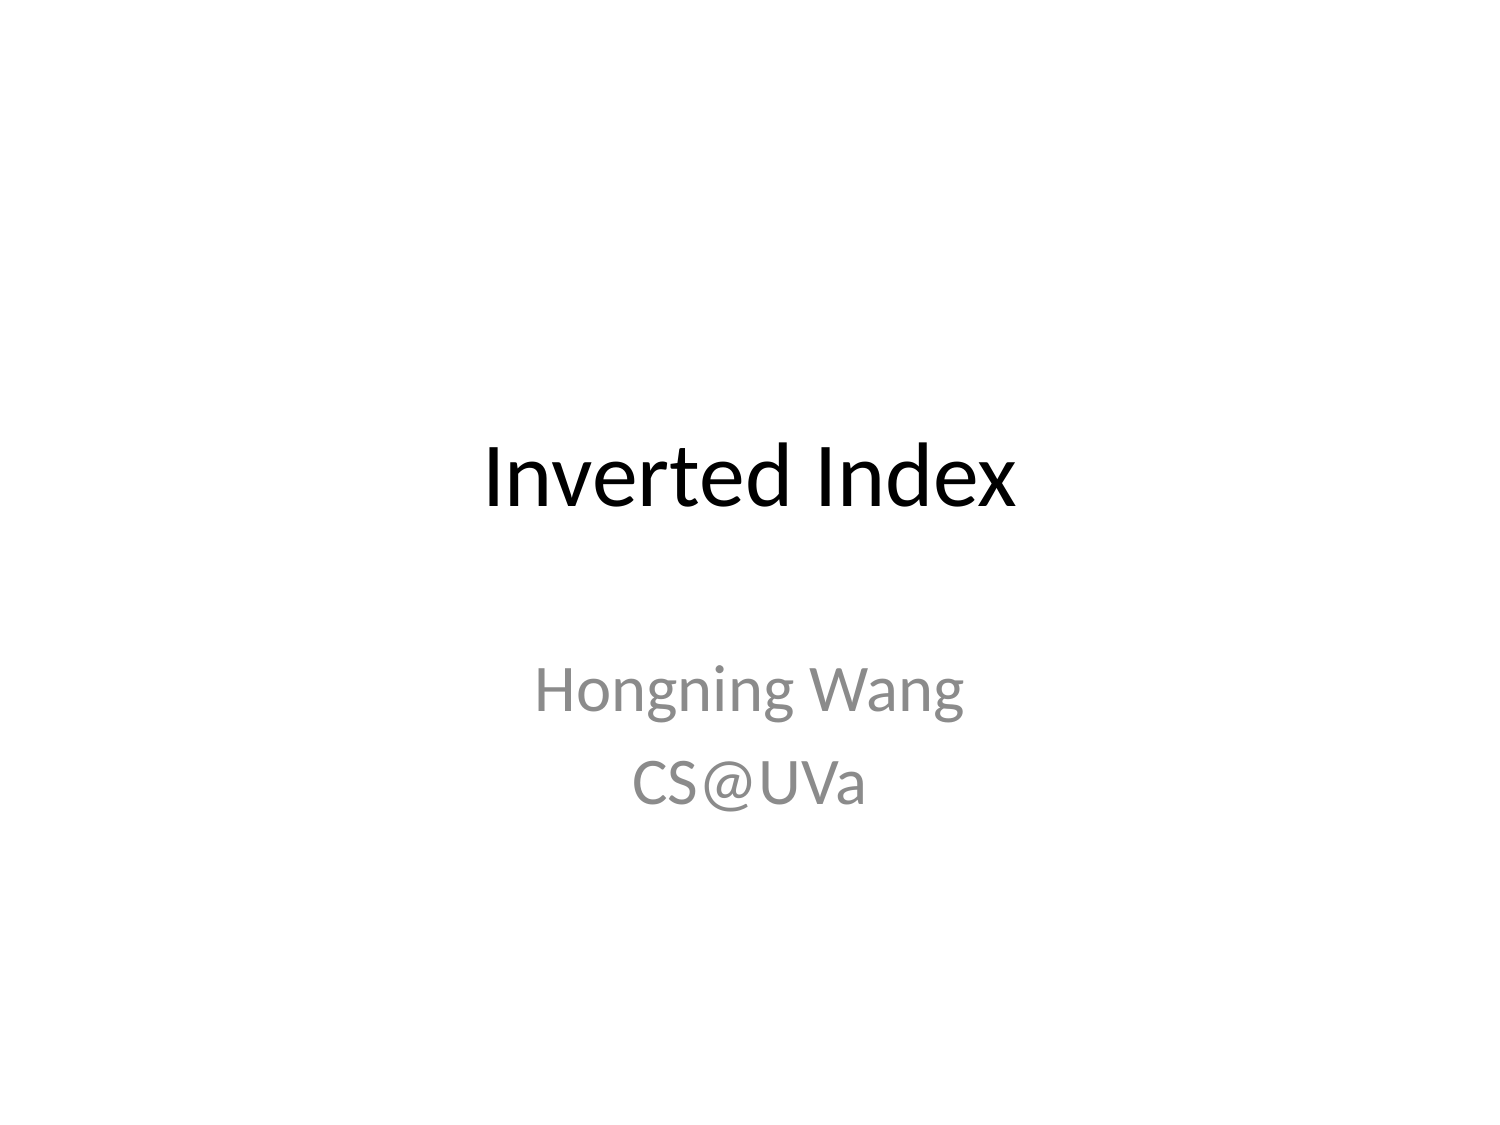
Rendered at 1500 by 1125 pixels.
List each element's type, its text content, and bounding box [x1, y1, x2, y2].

title Inverted Index [112, 349, 1388, 591]
subtitle Hongning Wang CS@UVa [225, 637, 1275, 925]
